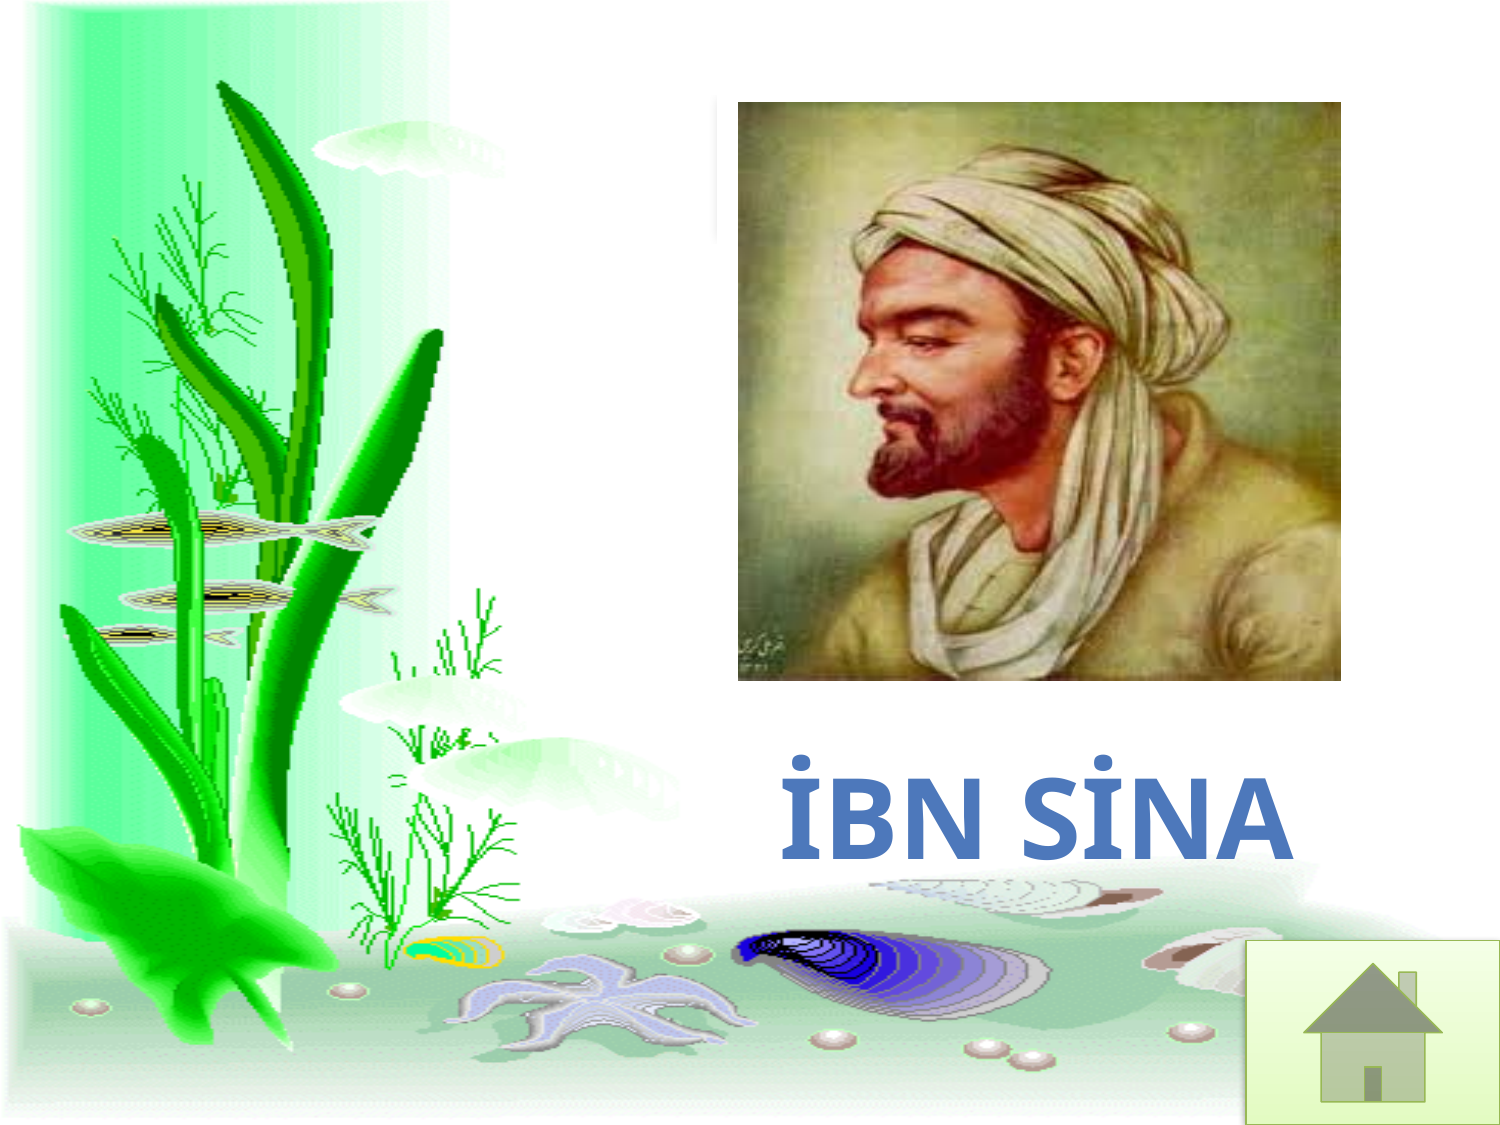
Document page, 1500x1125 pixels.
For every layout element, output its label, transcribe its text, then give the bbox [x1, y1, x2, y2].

picture [0, 0, 1500, 1125]
text_box [1245, 940, 1500, 1125]
text_box İbn Sİna [764, 739, 1310, 890]
